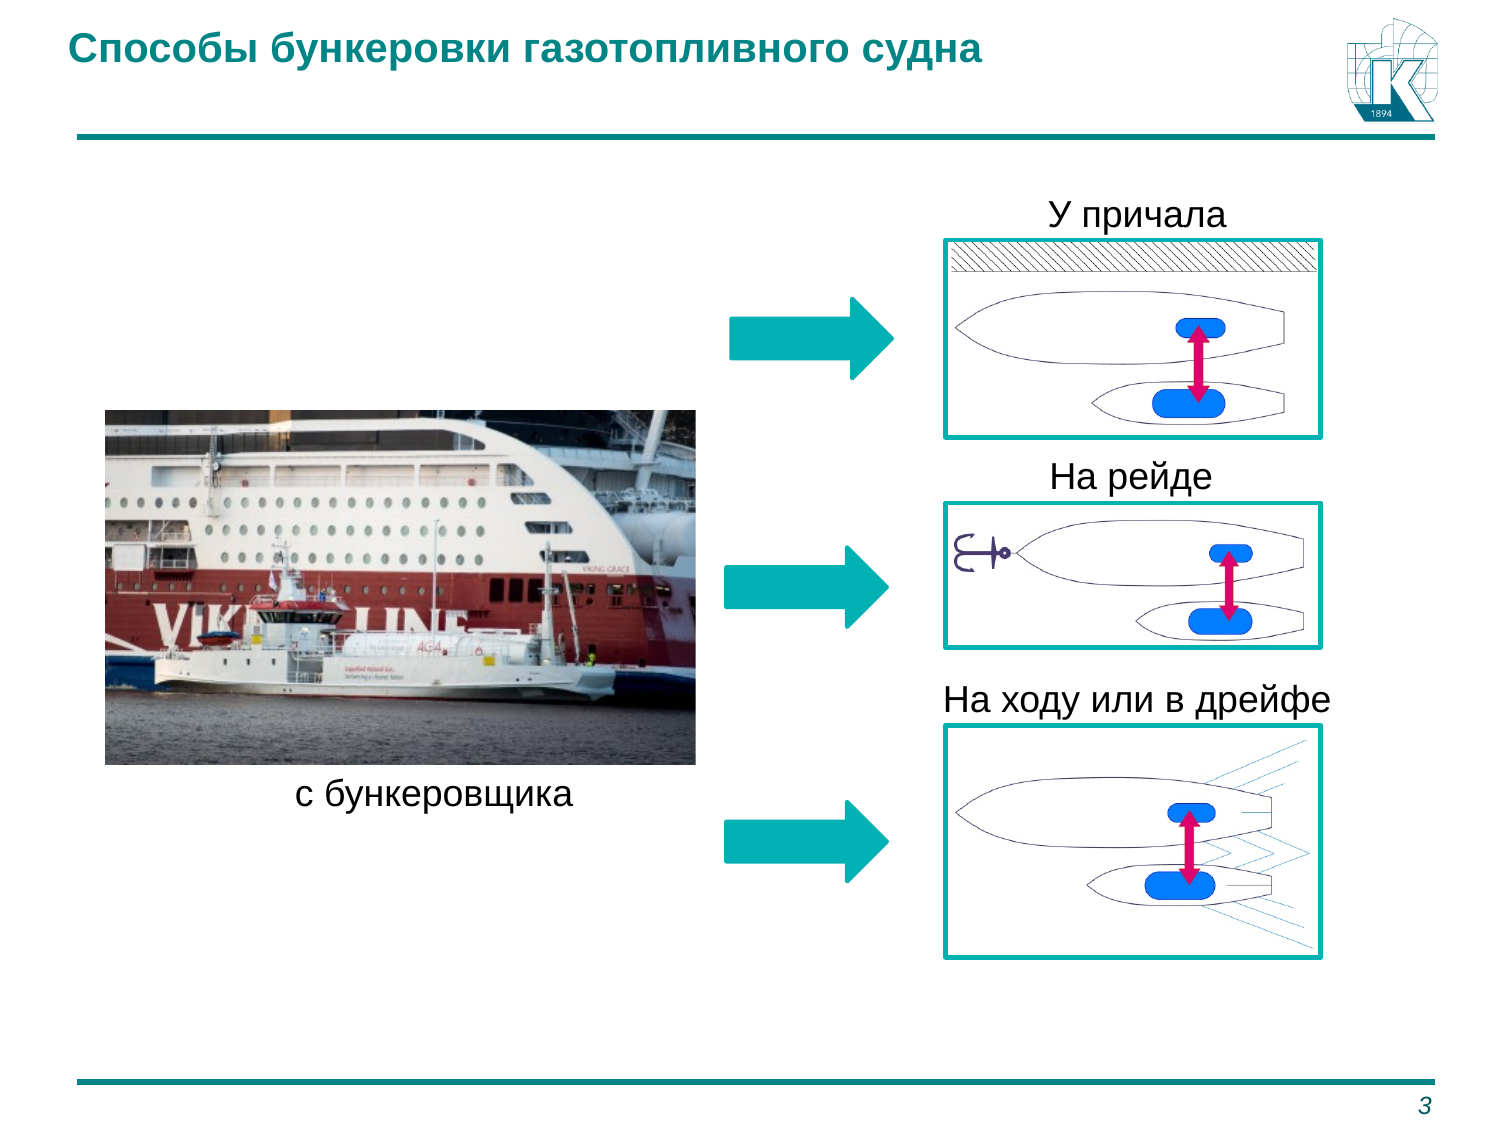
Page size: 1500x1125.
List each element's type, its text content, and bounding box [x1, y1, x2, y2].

text_box На рейде [1034, 444, 1228, 501]
picture [1330, 7, 1455, 132]
text_box [729, 296, 895, 381]
picture [104, 409, 696, 765]
picture [947, 727, 1319, 956]
text_box [724, 545, 889, 629]
text_box с бункеровщика [280, 773, 589, 822]
text_box У причала [1032, 182, 1242, 240]
title Способы бункеровки газотопливного судна [53, 13, 1306, 114]
text_box На ходу или в дрейфе [928, 667, 1347, 727]
picture [947, 241, 1319, 436]
picture [947, 505, 1319, 646]
text_box [724, 799, 889, 884]
